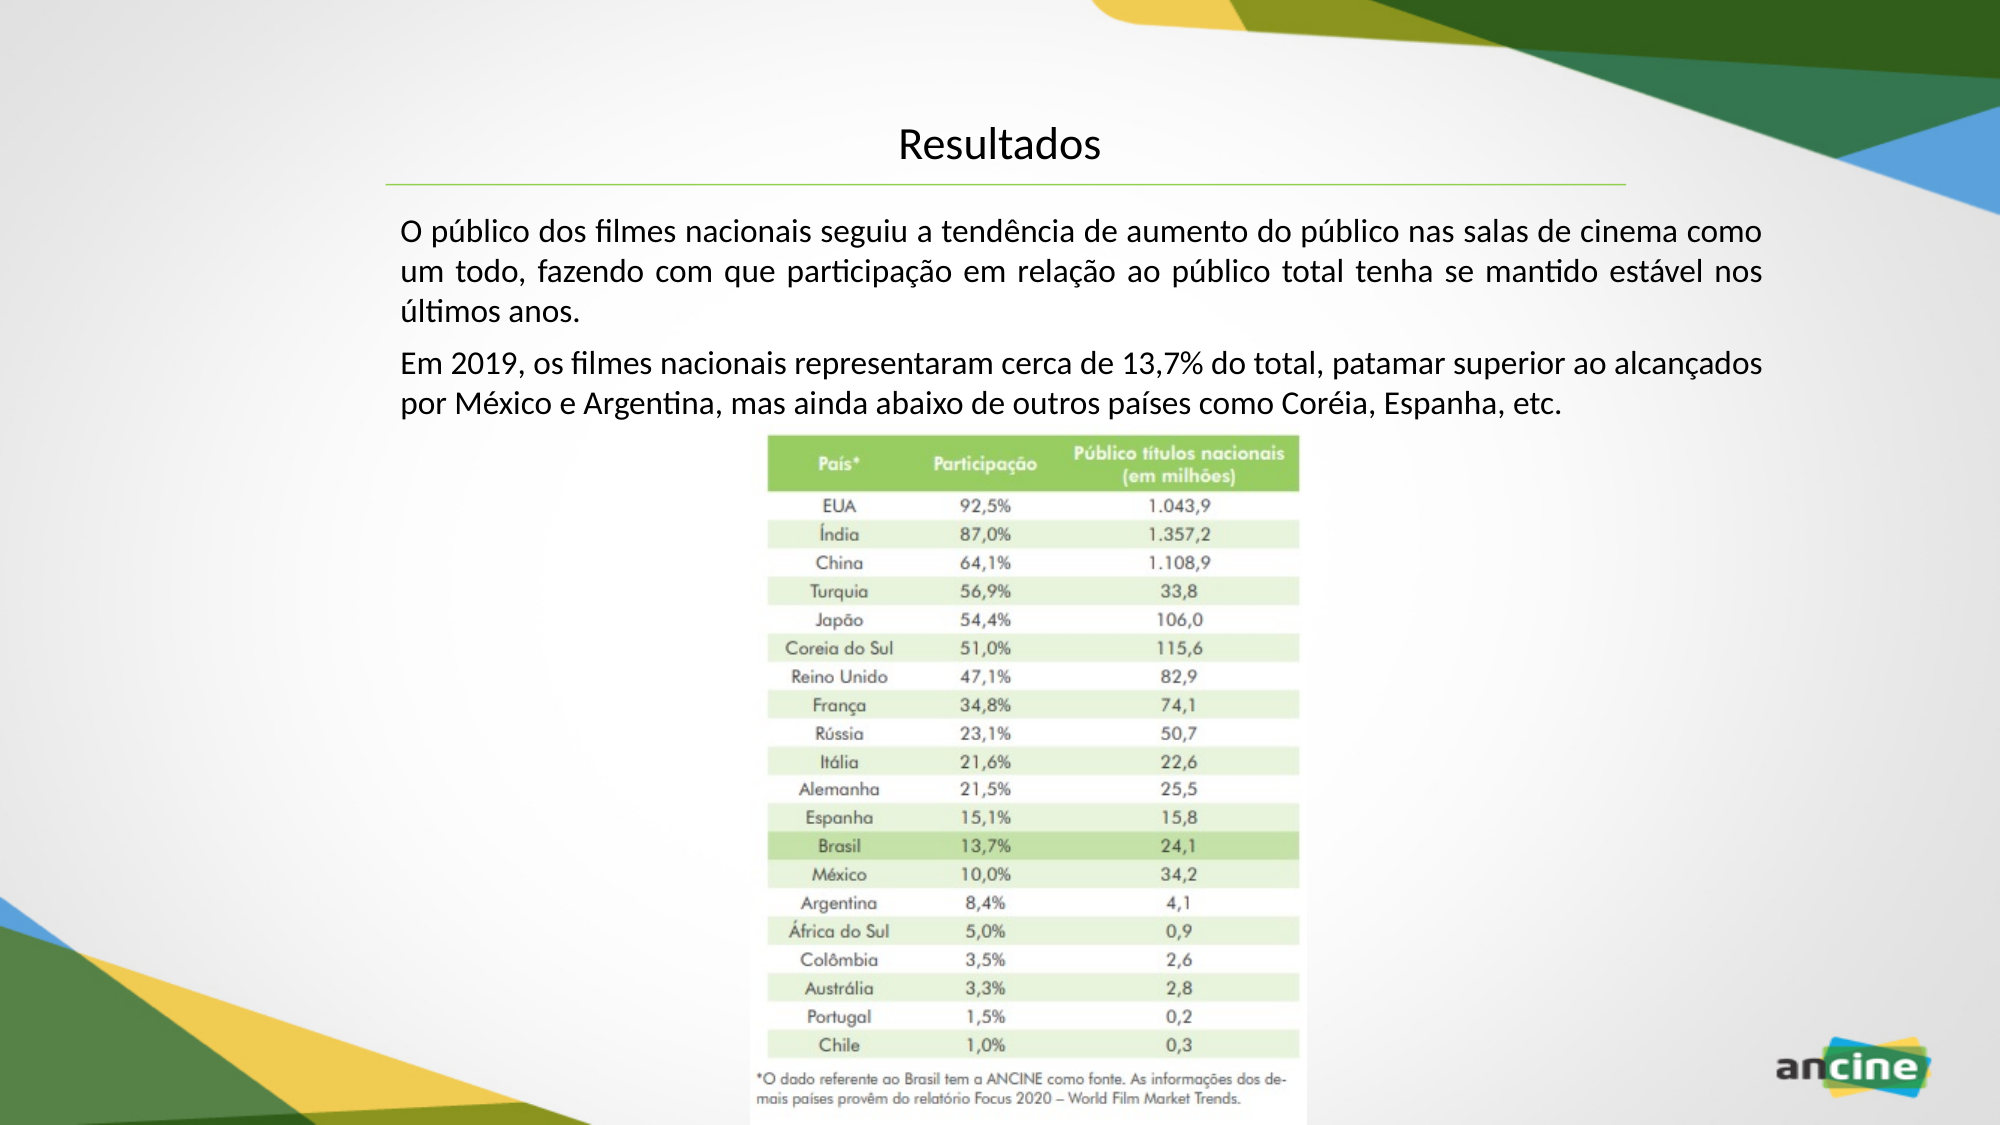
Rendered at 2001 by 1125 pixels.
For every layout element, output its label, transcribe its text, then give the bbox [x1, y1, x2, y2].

text_box Resultados [249, 105, 1750, 176]
text_box O público dos filmes nacionais seguiu a tendência de aumento do público nas salas de cinema como um todo, fazendo com que participação em relação ao público total tenha se mantido estável nos últimos anos. Em 2019, os filmes nacionais representaram cerca de 13,7% do total, patamar superior ao alcançados por México e Argentina, mas ainda abaixo de outros países como Coréia, Espanha, etc. [385, 201, 1780, 429]
picture [0, 0, 2000, 1125]
